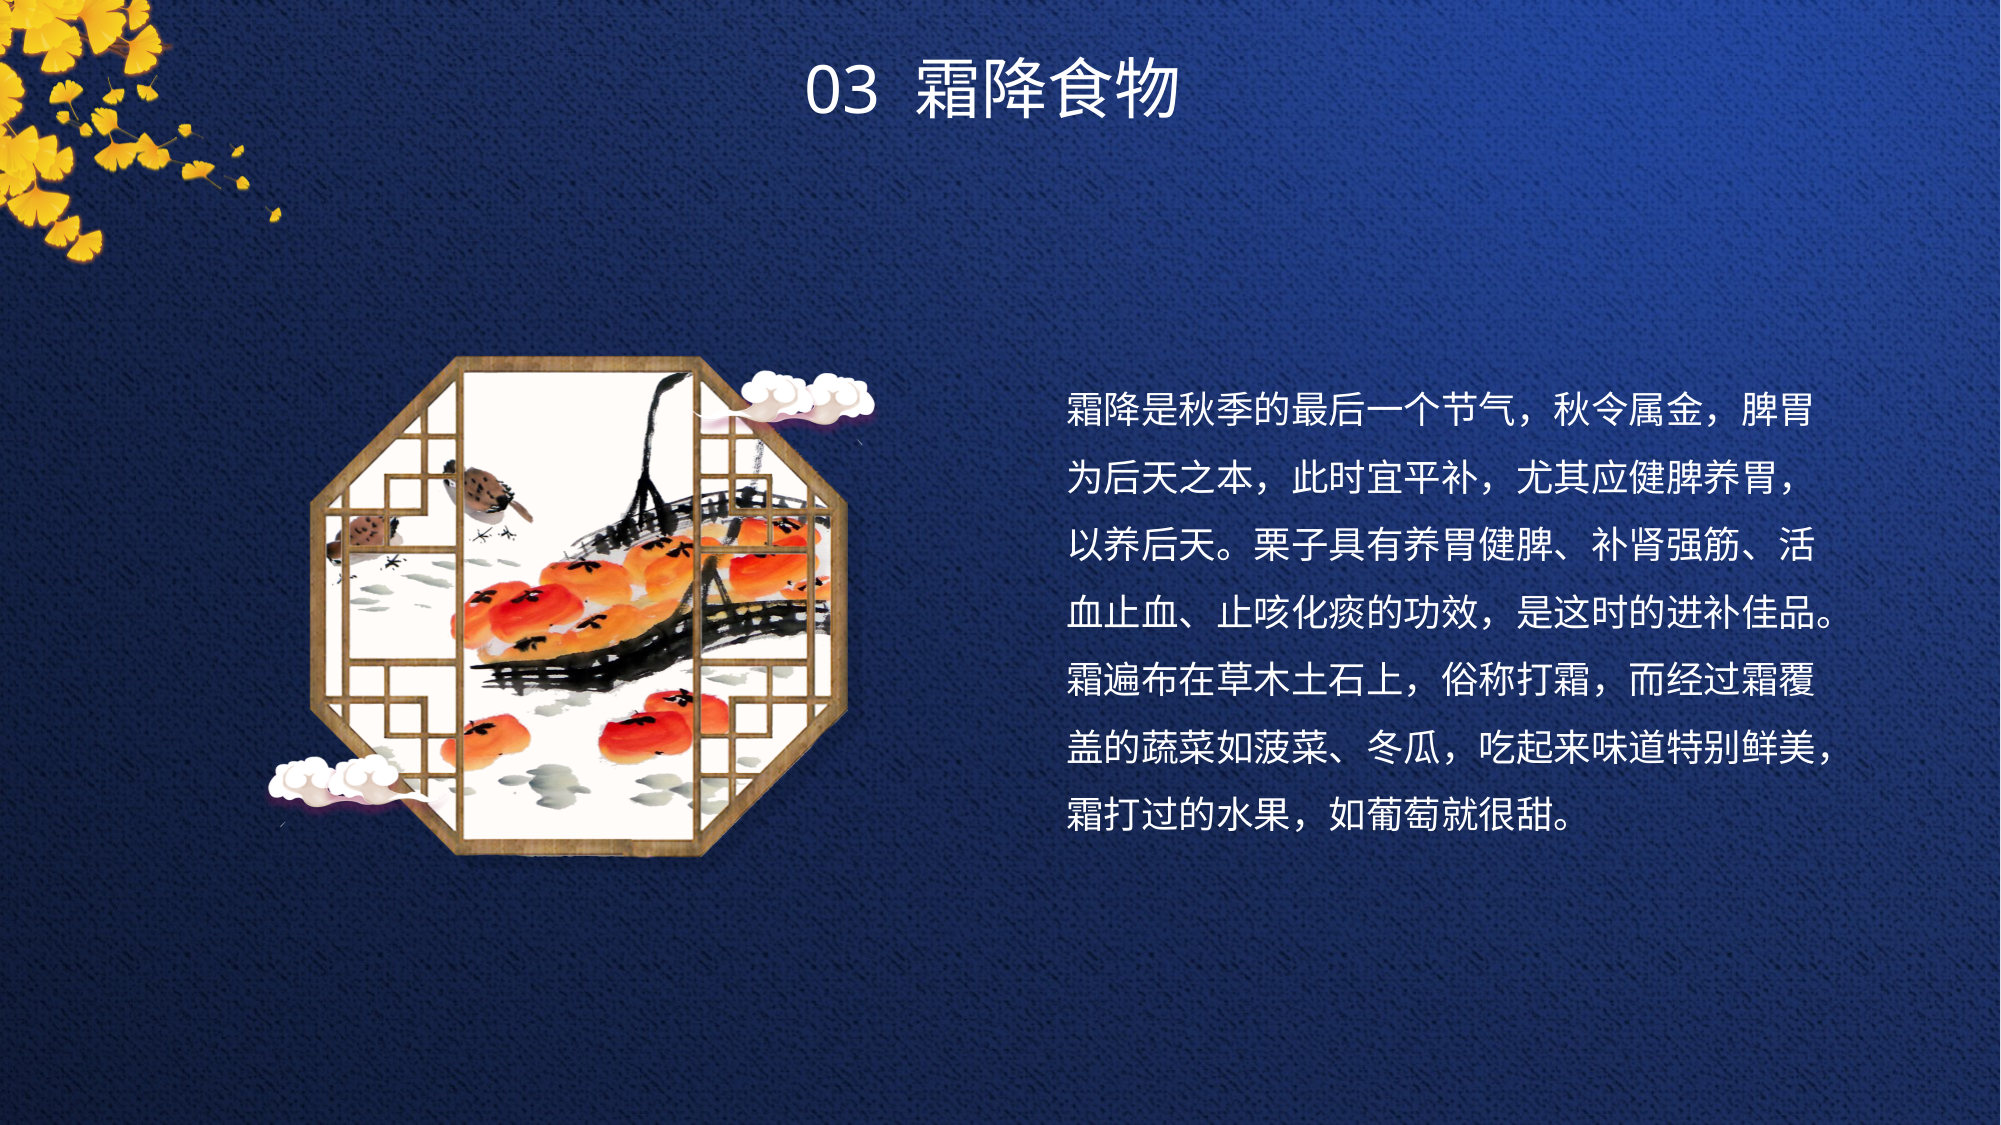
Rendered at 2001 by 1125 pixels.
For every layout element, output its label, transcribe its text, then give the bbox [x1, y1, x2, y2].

picture [0, 0, 2001, 1125]
text_box 霜降是秋季的最后一个节气，秋令属金，脾胃为后天之本，此时宜平补，尤其应健脾养胃，以养后天。栗子具有养胃健脾、补肾强筋、活血止血、止咳化痰的功效，是这时的进补佳品。霜遍布在草木土石上，俗称打霜，而经过霜覆盖的蔬菜如菠菜、冬瓜，吃起来味道特别鲜美，霜打过的水果，如葡萄就很甜。 [1051, 356, 1834, 844]
text_box 03 霜降食物 [789, 0, 1210, 135]
